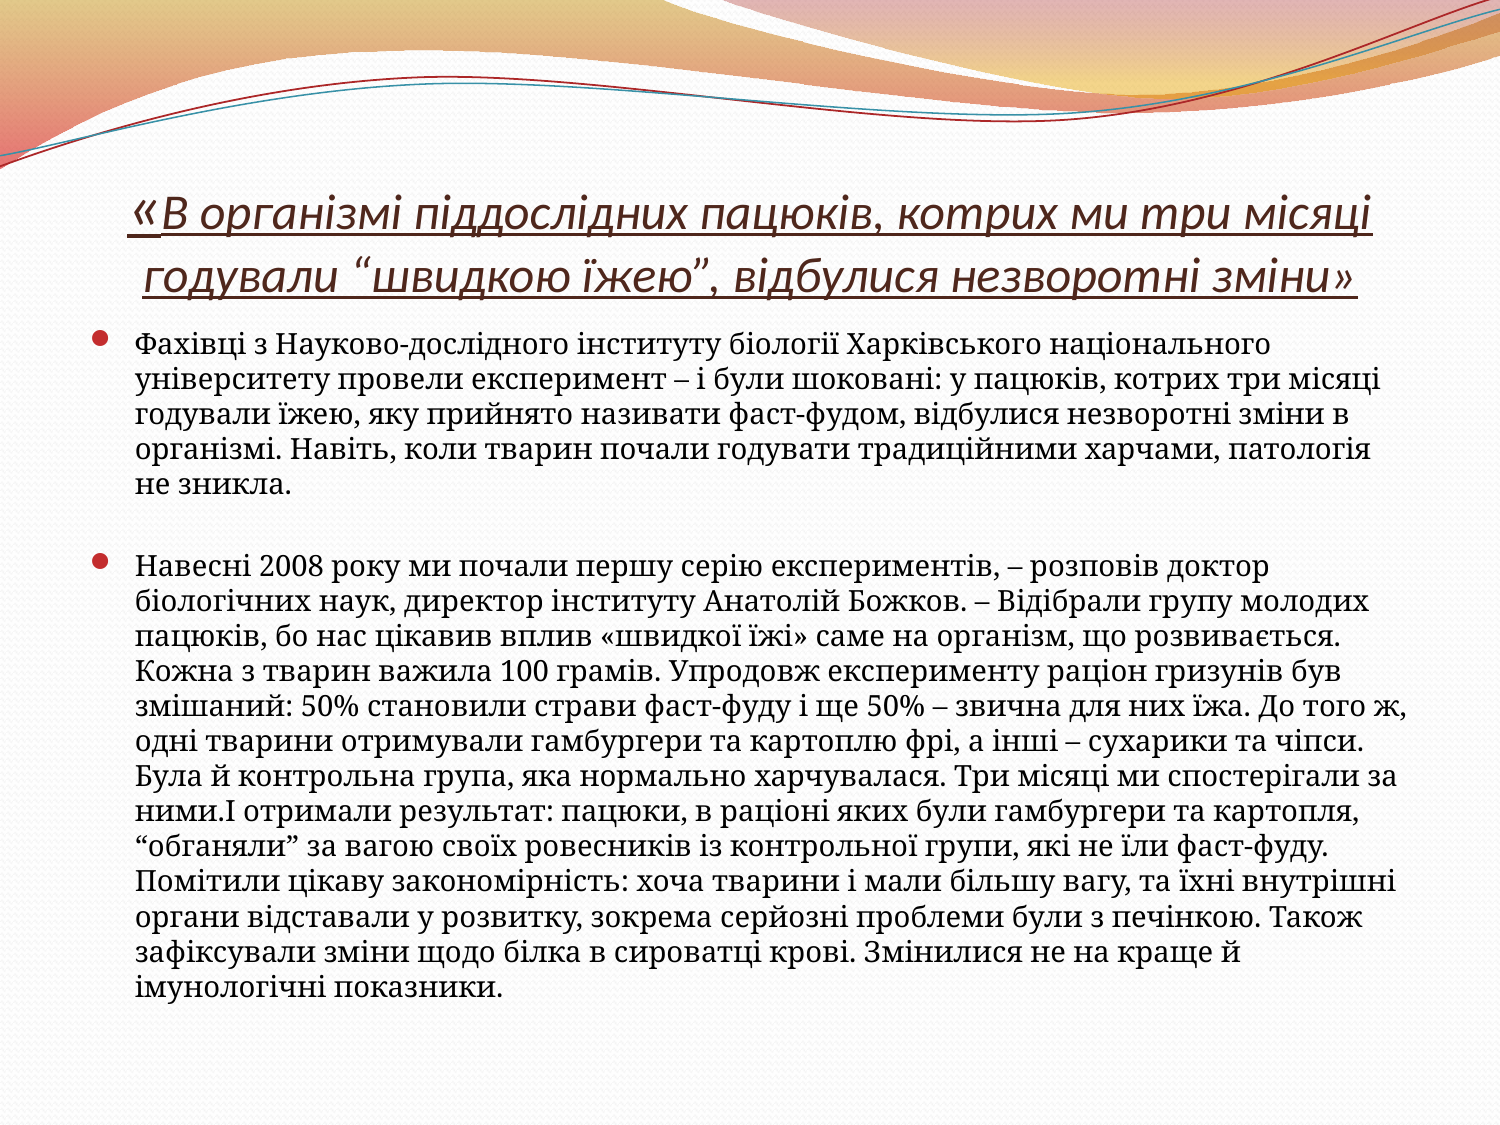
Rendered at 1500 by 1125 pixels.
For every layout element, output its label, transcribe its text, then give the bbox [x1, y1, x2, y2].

title «В організмі піддослідних пацюків, котрих ми три місяці годували “швидкою їжею”, відбулися незворотні зміни» [75, 115, 1425, 303]
list Фахівці з Науково-дослідного інституту біології Харківського національного університету провели експеримент – і були шоковані: у пацюків, котрих три місяці годували їжею, яку прийнято називати фаст-фудом, відбулися незворотні зміни в організмі. Навіть, коли тварин почали годувати традиційними харчами, патологія не зникла. Навесні 2008 року ми почали першу серію експериментів, – розповів доктор біологічних наук, директор інституту Анатолій Божков. – Відібрали групу молодих пацюків, бо нас цікавив вплив «швидкої їжі» саме на організм, що розвивається. Кожна з тварин важила 100 грамів. Упродовж експерименту раціон гризунів був змішаний: 50% становили страви фаст-фуду і ще 50% – звична для них їжа. До того ж, одні тварини отримували гамбургери та картоплю фрі, а інші – сухарики та чіпси. Була й контрольна група, яка нормально харчувалася. Три місяці ми спостерігали за ними.І отримали результат: пацюки, в раціоні яких були гамбургери та картопля, “обганяли” за вагою своїх ровесників із контрольної групи, які не їли фаст-фуду. Помітили цікаву закономірність: хоча тварини і мали більшу вагу, та їхні внутрішні органи відставали у розвитку, зокрема серйозні проблеми були з печінкою. Також зафіксували зміни щодо білка в сироватці крові. Змінилися не на краще й імунологічні показники. [75, 317, 1425, 1038]
